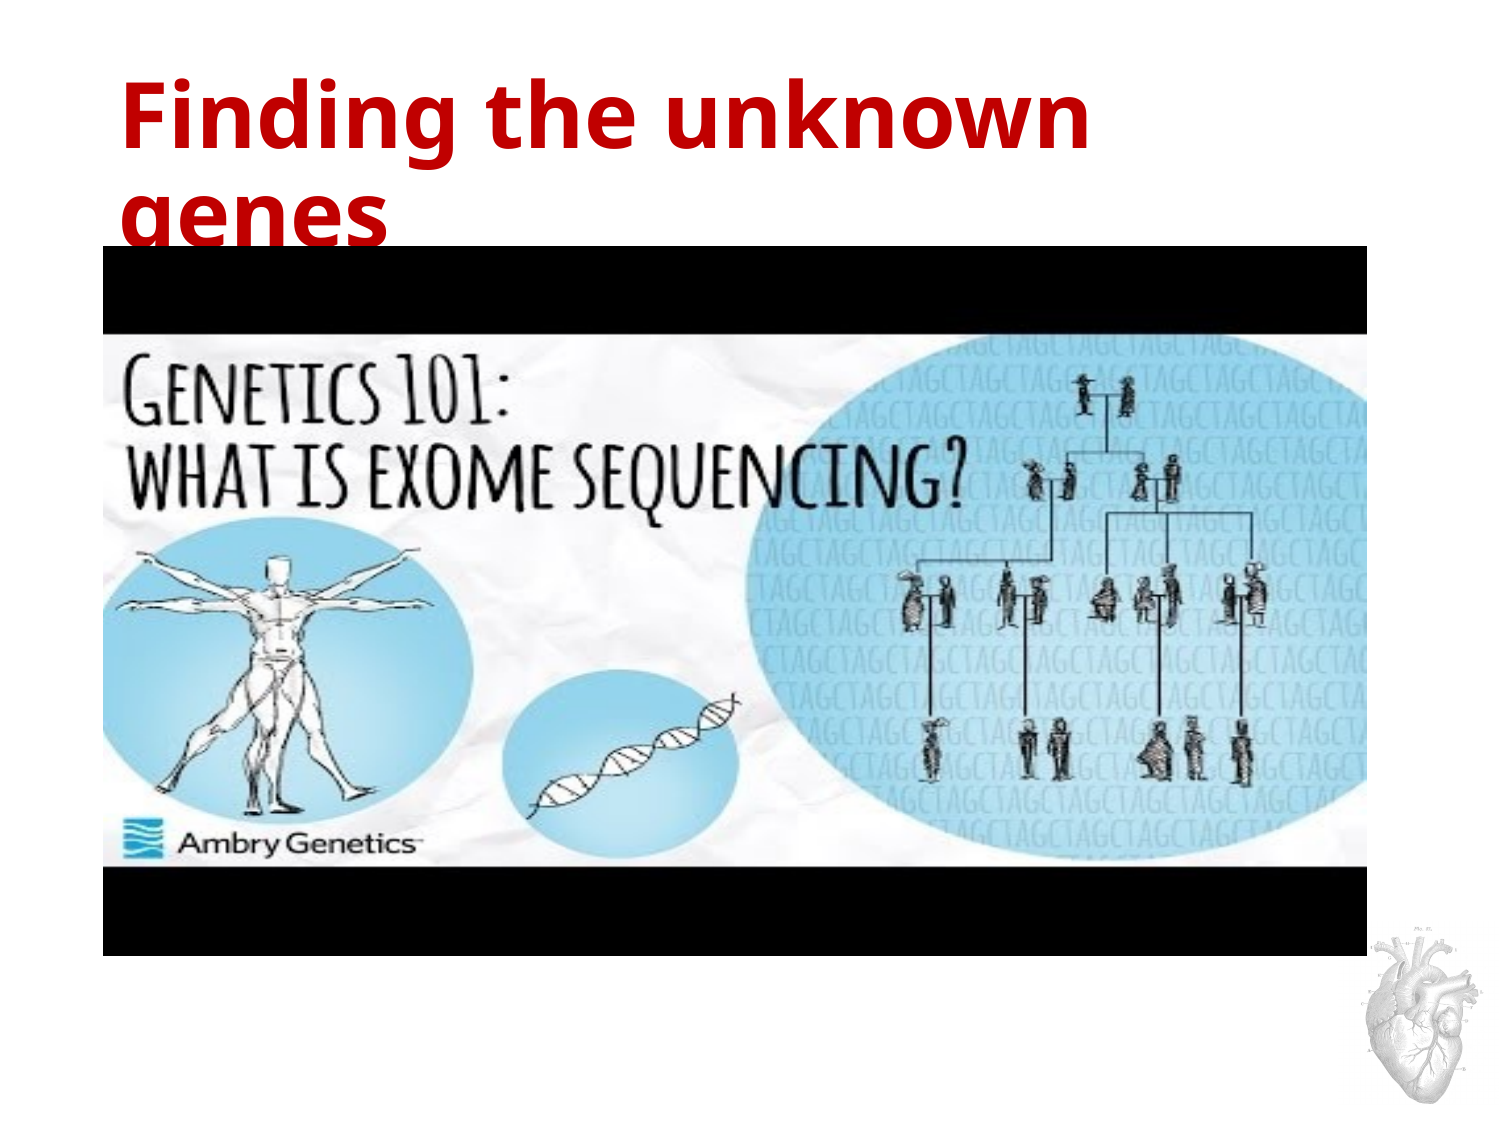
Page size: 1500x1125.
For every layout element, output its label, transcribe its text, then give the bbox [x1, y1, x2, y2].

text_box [103, 245, 1367, 957]
title Finding the unknown genes [103, 59, 1397, 278]
